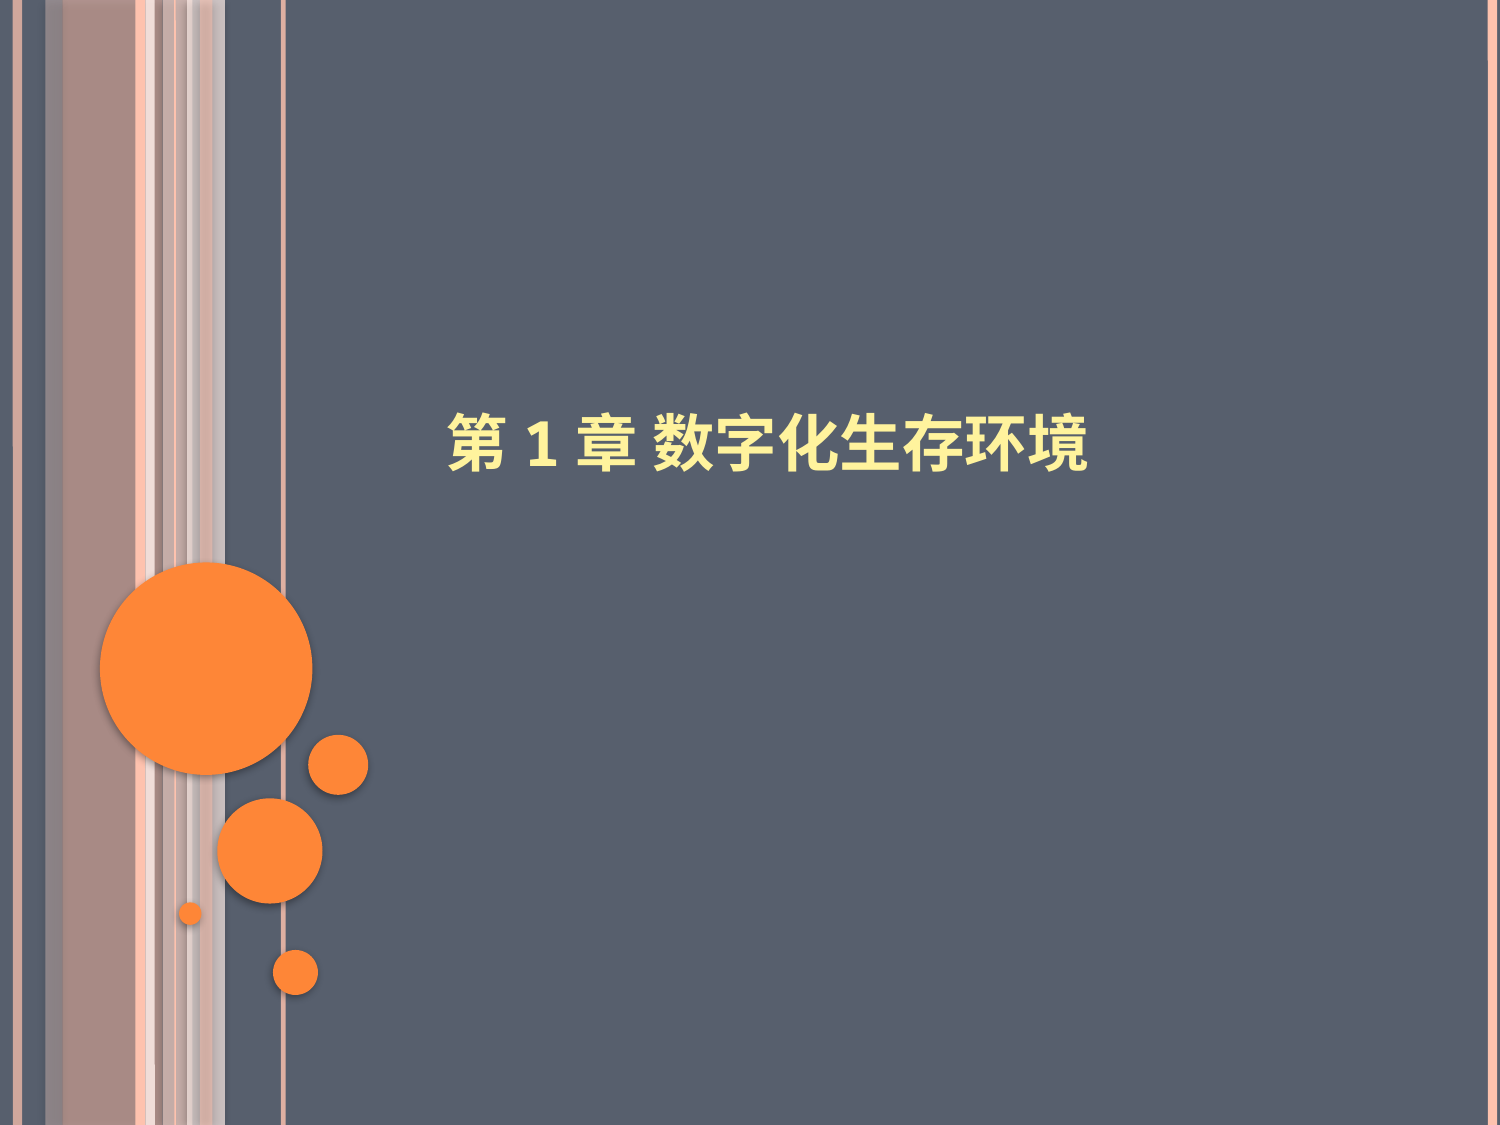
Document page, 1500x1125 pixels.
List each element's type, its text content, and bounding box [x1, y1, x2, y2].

title 第1章 数字化生存环境 [431, 149, 1444, 486]
